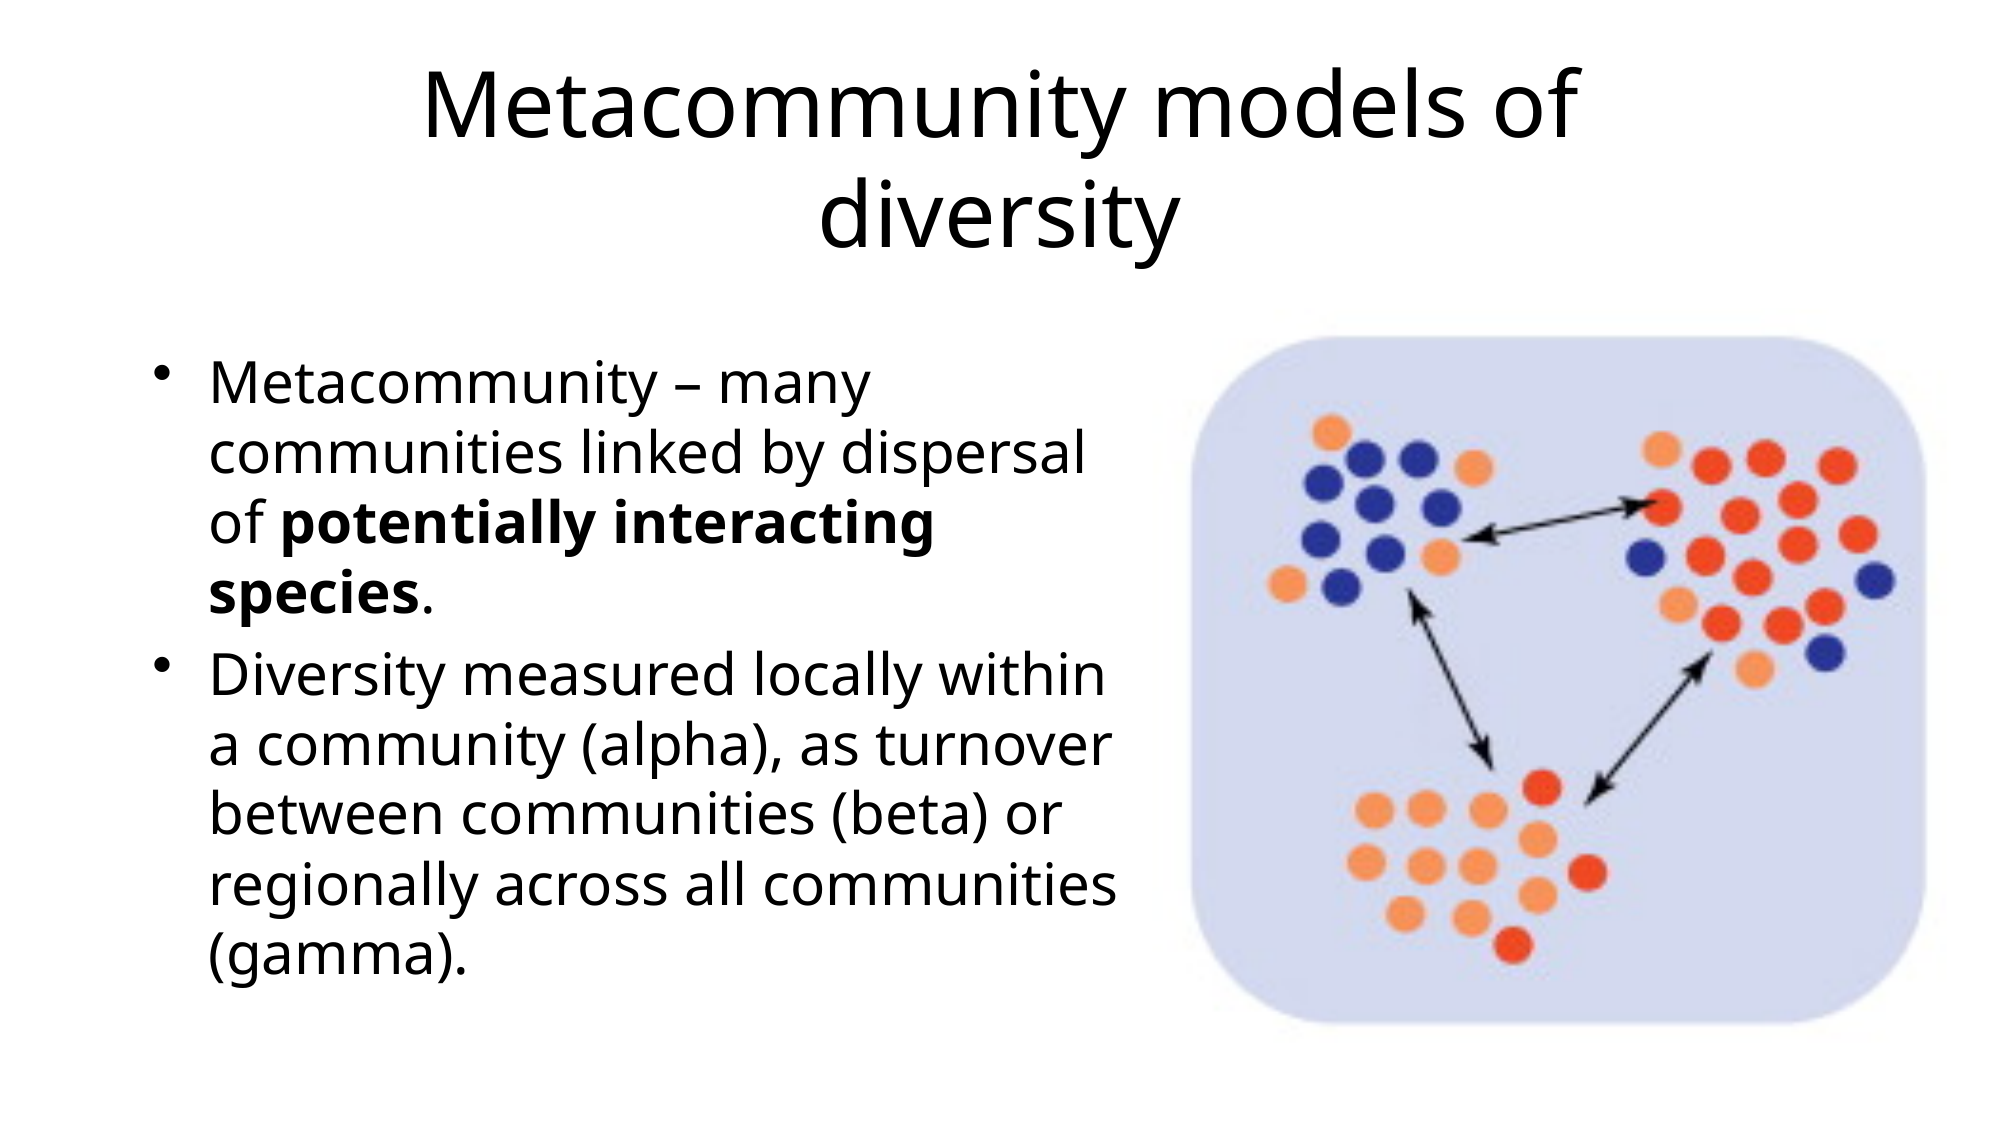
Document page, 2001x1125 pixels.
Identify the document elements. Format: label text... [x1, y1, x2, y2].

picture [1138, 287, 2001, 1063]
list Metacommunity – many communities linked by dispersal of potentially interacting species. Diversity measured locally within a community (alpha), as turnover between communities (beta) or regionally across all communities (gamma). [137, 337, 1138, 1080]
title Metacommunity models of diversity [249, 62, 1750, 250]
